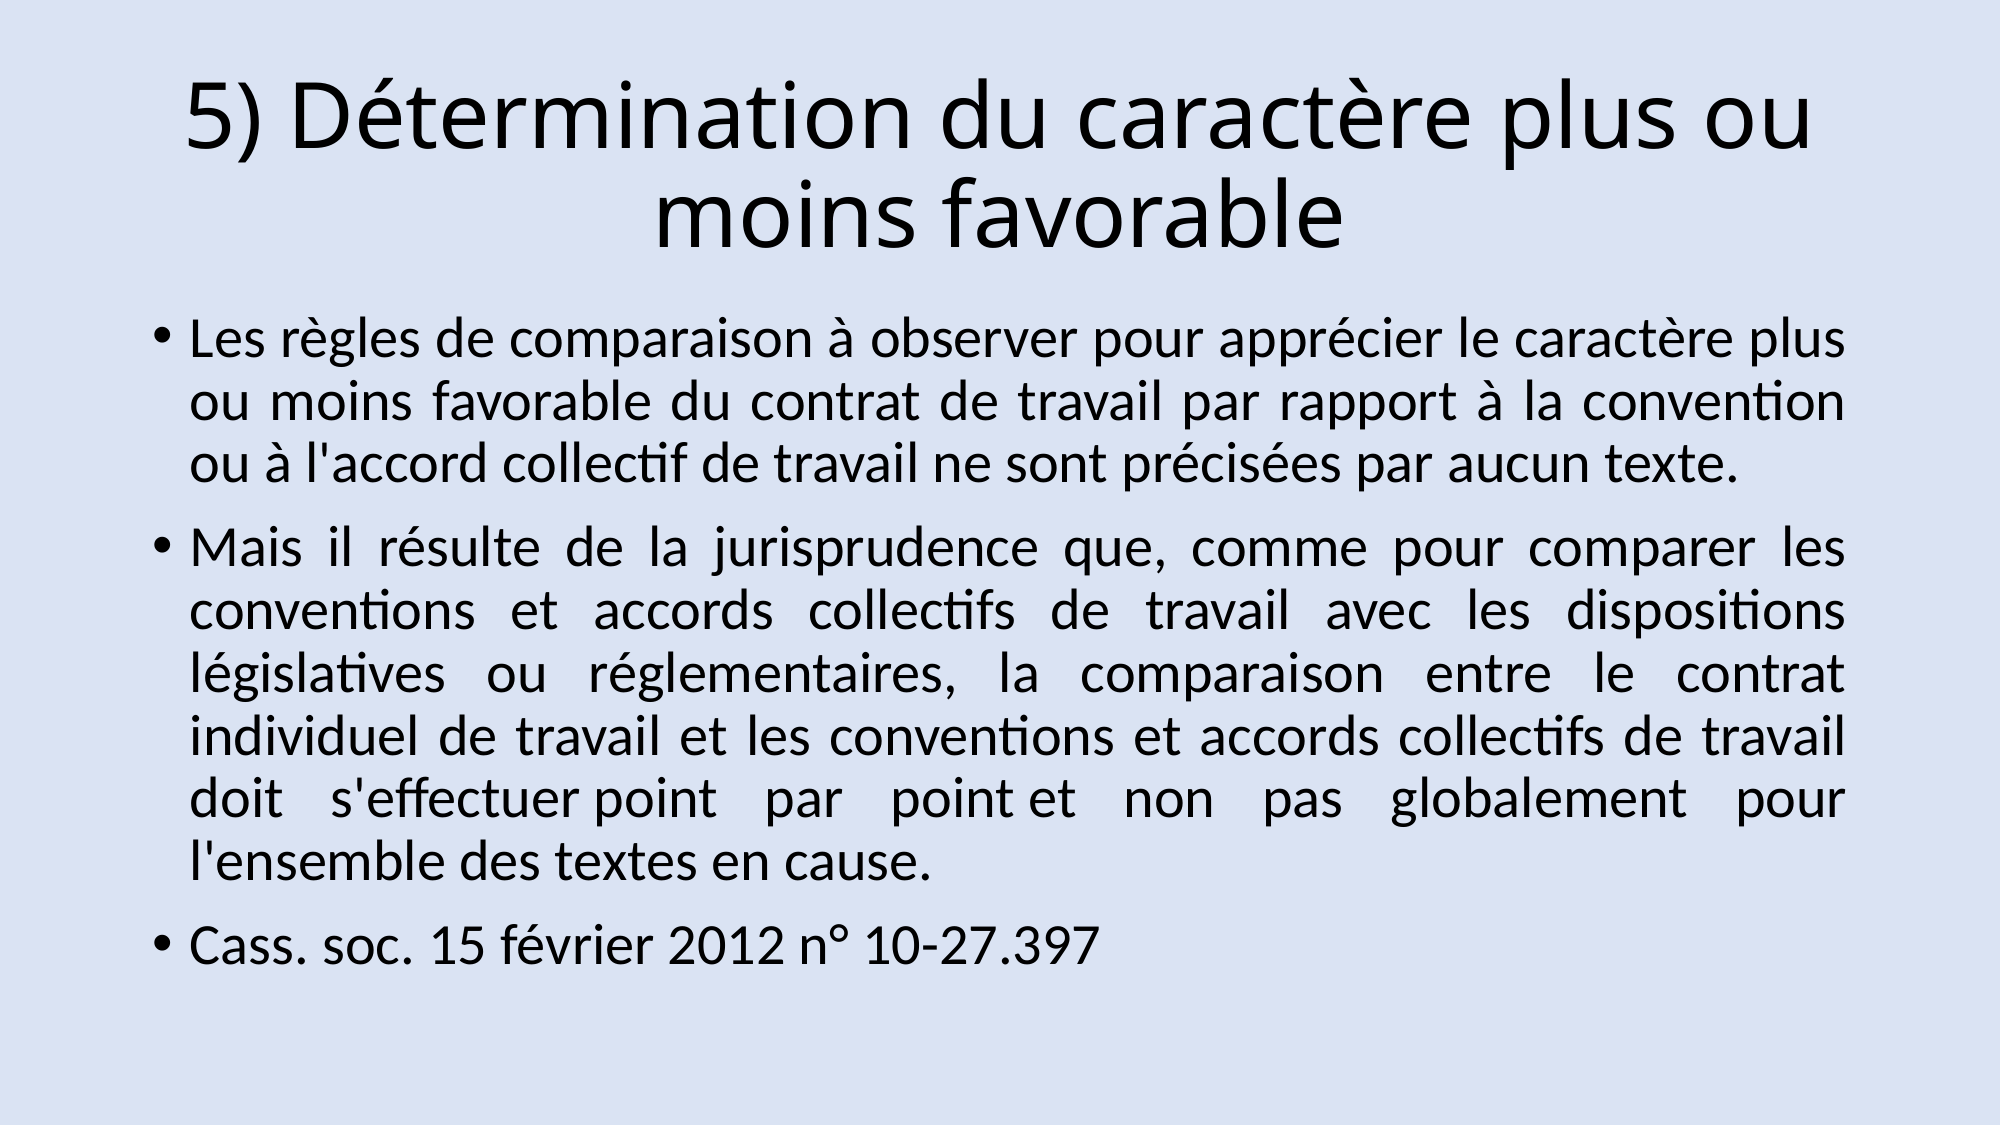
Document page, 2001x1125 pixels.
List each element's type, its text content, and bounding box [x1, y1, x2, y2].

list Les règles de comparaison à observer pour apprécier le caractère plus ou moins favorable du contrat de travail par rapport à la convention ou à l'accord collectif de travail ne sont précisées par aucun texte. Mais il résulte de la jurisprudence que, comme pour comparer les conventions et accords collectifs de travail avec les dispositions législatives ou réglementaires, la comparaison entre le contrat individuel de travail et les conventions et accords collectifs de travail doit s'effectuer point par point et non pas globalement pour l'ensemble des textes en cause. Cass. soc. 15 février 2012 n° 10-27.397 [137, 299, 1863, 1014]
title 5) Détermination du caractère plus ou moins favorable [137, 59, 1863, 278]
